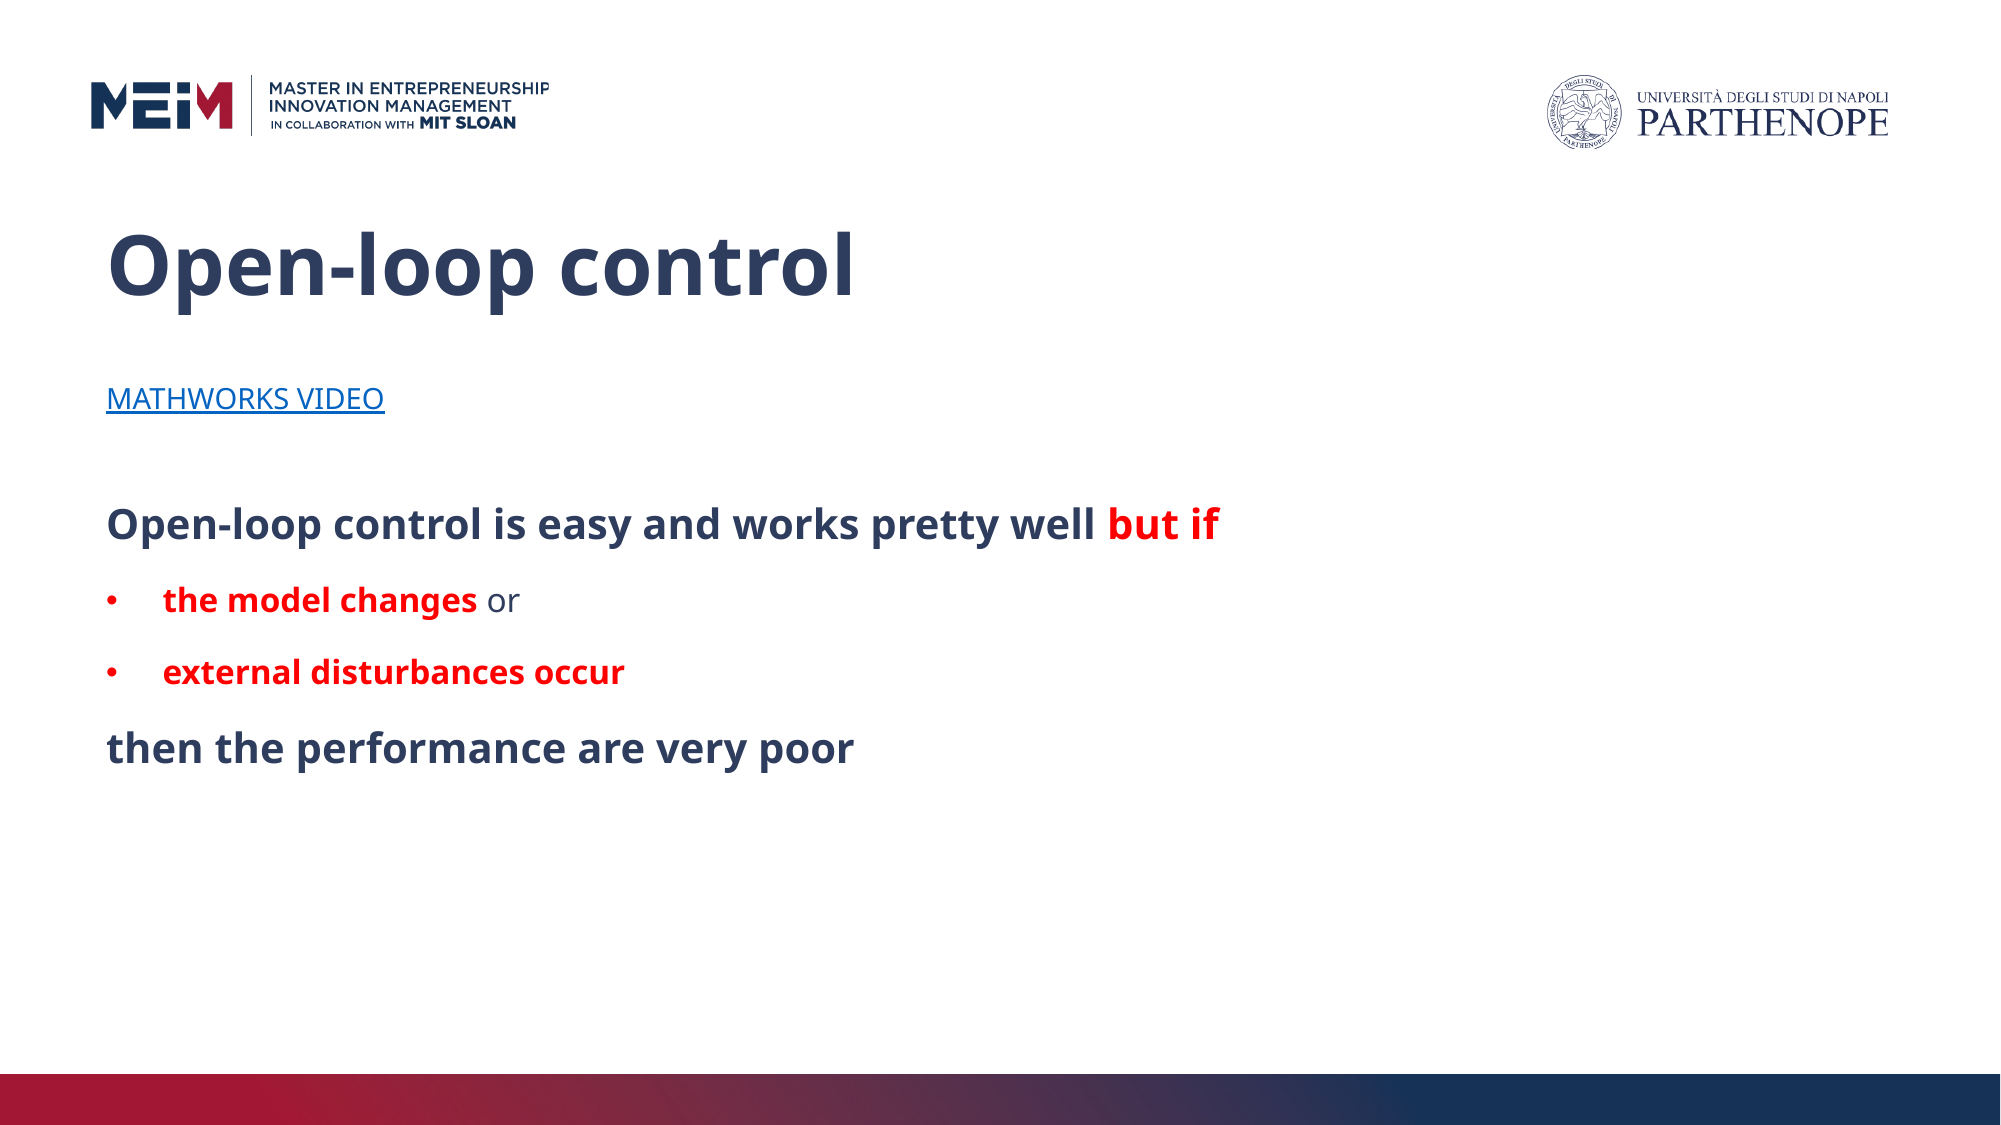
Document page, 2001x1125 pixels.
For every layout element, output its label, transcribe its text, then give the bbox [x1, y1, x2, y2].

list MATHWORKS VIDEO [91, 373, 897, 440]
title Open-loop control [91, 216, 1088, 293]
text_box Open-loop control is easy and works pretty well but if the model changes or external disturbances occur then the performance are very poor [91, 495, 1927, 954]
picture [0, 1074, 2001, 1125]
